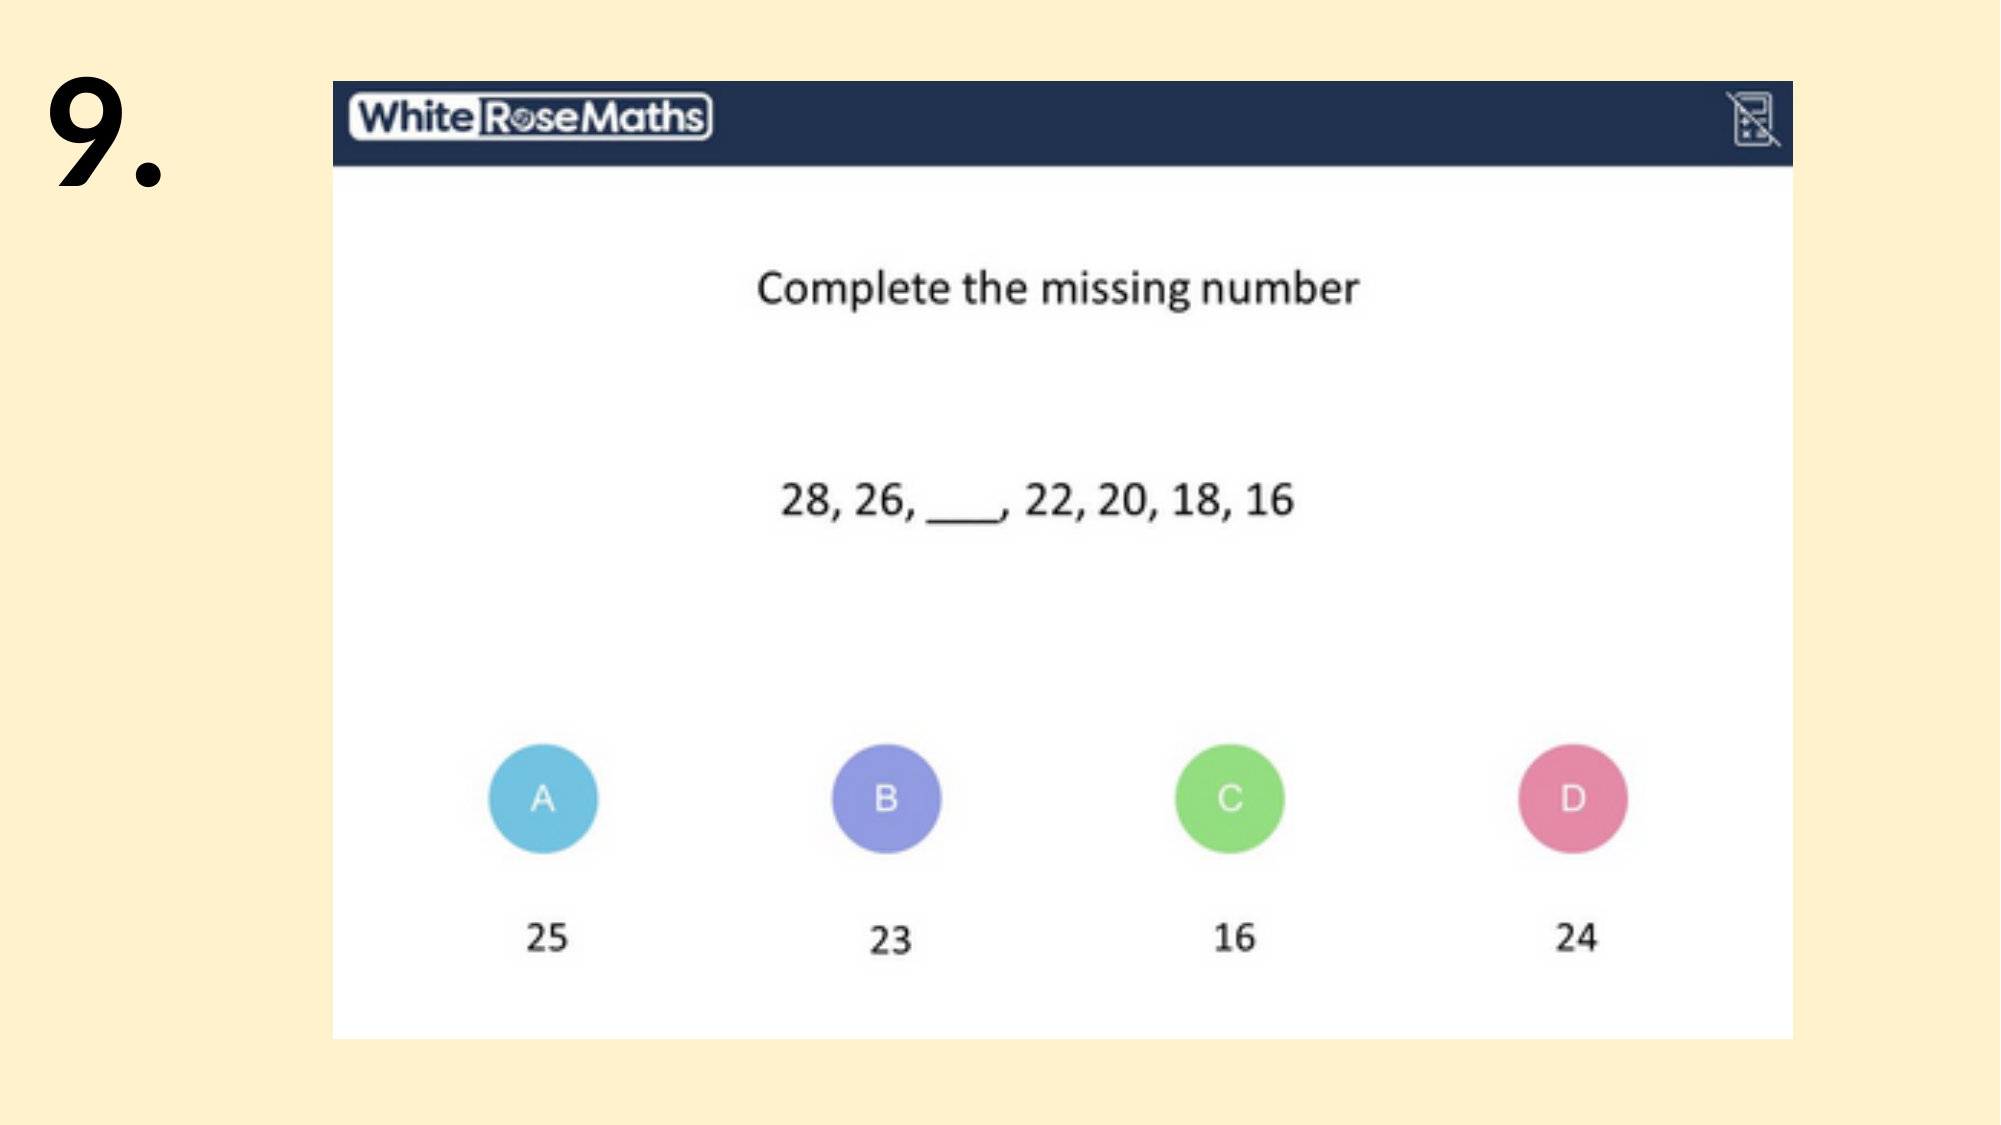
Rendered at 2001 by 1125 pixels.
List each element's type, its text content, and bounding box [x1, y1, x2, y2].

text_box 9. [26, 12, 188, 228]
picture [333, 80, 1793, 1039]
